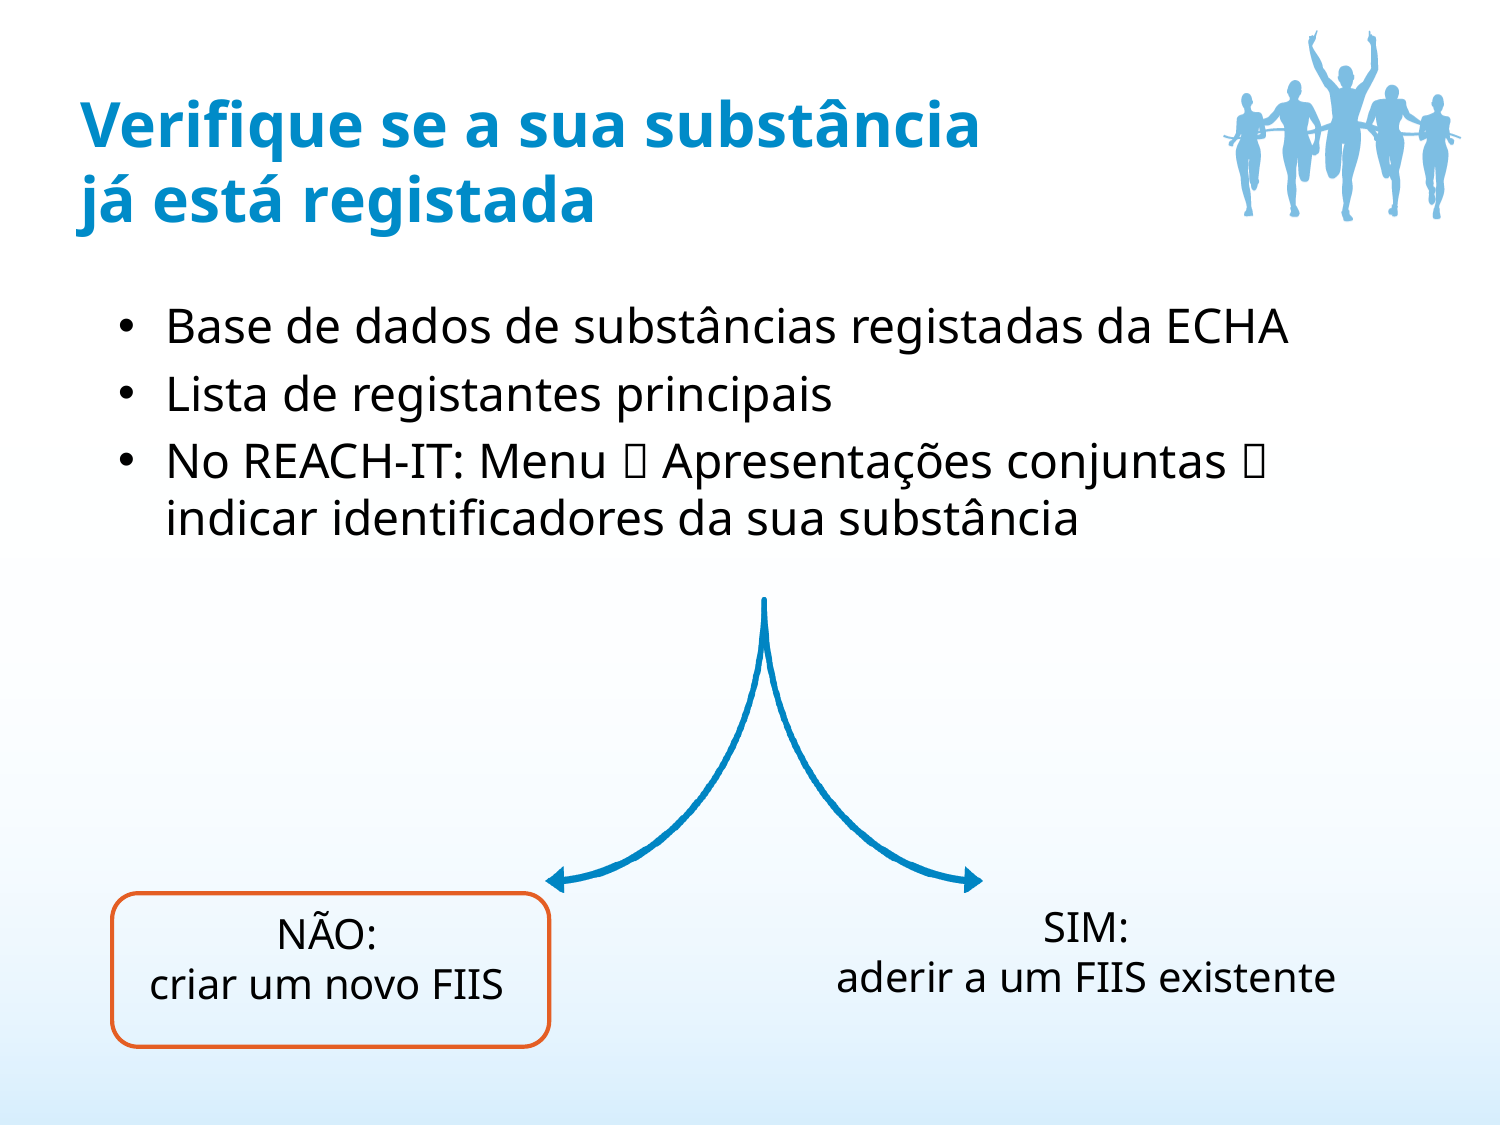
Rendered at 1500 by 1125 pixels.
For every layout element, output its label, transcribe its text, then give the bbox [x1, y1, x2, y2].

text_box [108, 892, 550, 1047]
picture [0, 0, 1500, 1125]
text_box SIM: aderir a um FIIS existente [785, 893, 1388, 1008]
title Verifique se a sua substância já está registada [64, 66, 1415, 254]
text_box Base de dados de substâncias registadas da ECHA Lista de registantes principais No REACH-IT: Menu  Apresentações conjuntas  indicar identificadores da sua substância [37, 288, 1388, 835]
